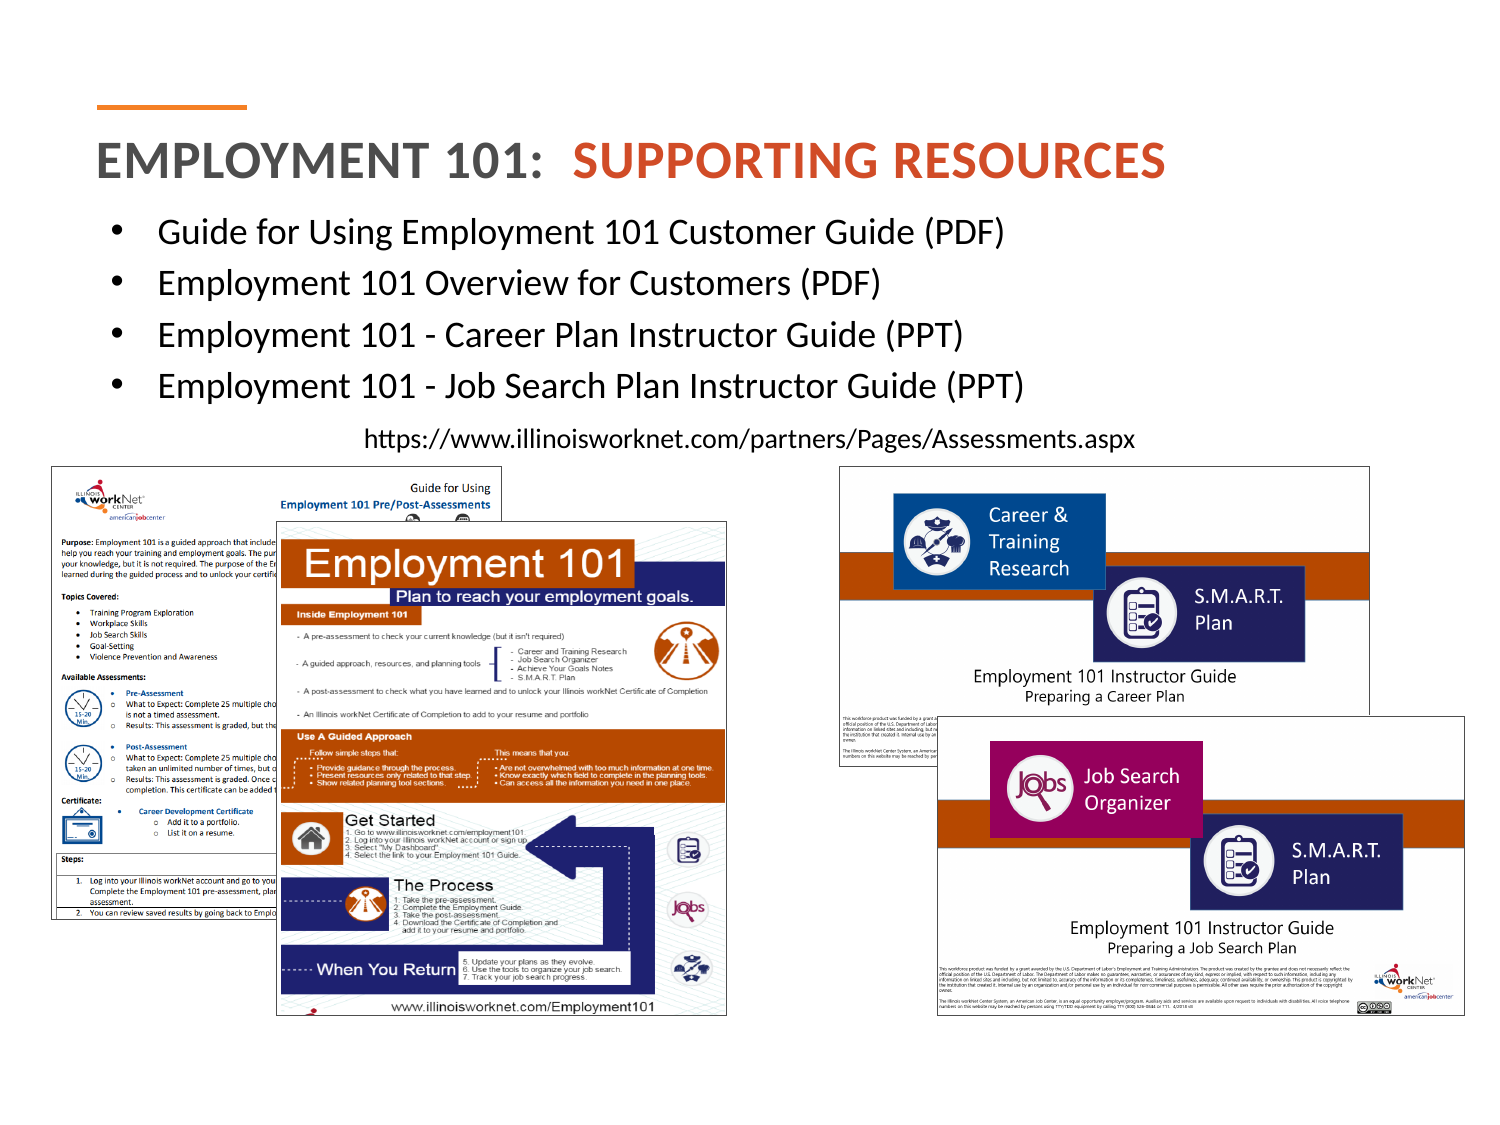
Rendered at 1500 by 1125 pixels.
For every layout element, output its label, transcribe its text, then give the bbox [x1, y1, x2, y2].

picture [51, 466, 727, 1016]
picture [839, 466, 1465, 1016]
text_box https://www.illinoisworknet.com/partners/Pages/Assessments.aspx [0, 412, 1500, 462]
text_box Guide for Using Employment 101 Customer Guide (PDF) Employment 101 Overview for Customers (PDF) Employment 101 - Career Plan Instructor Guide (PPT) Employment 101 - Job Search Plan Instructor Guide (PPT) [95, 193, 1045, 412]
text_box Employment 101: Supporting Resources [95, 124, 1424, 188]
